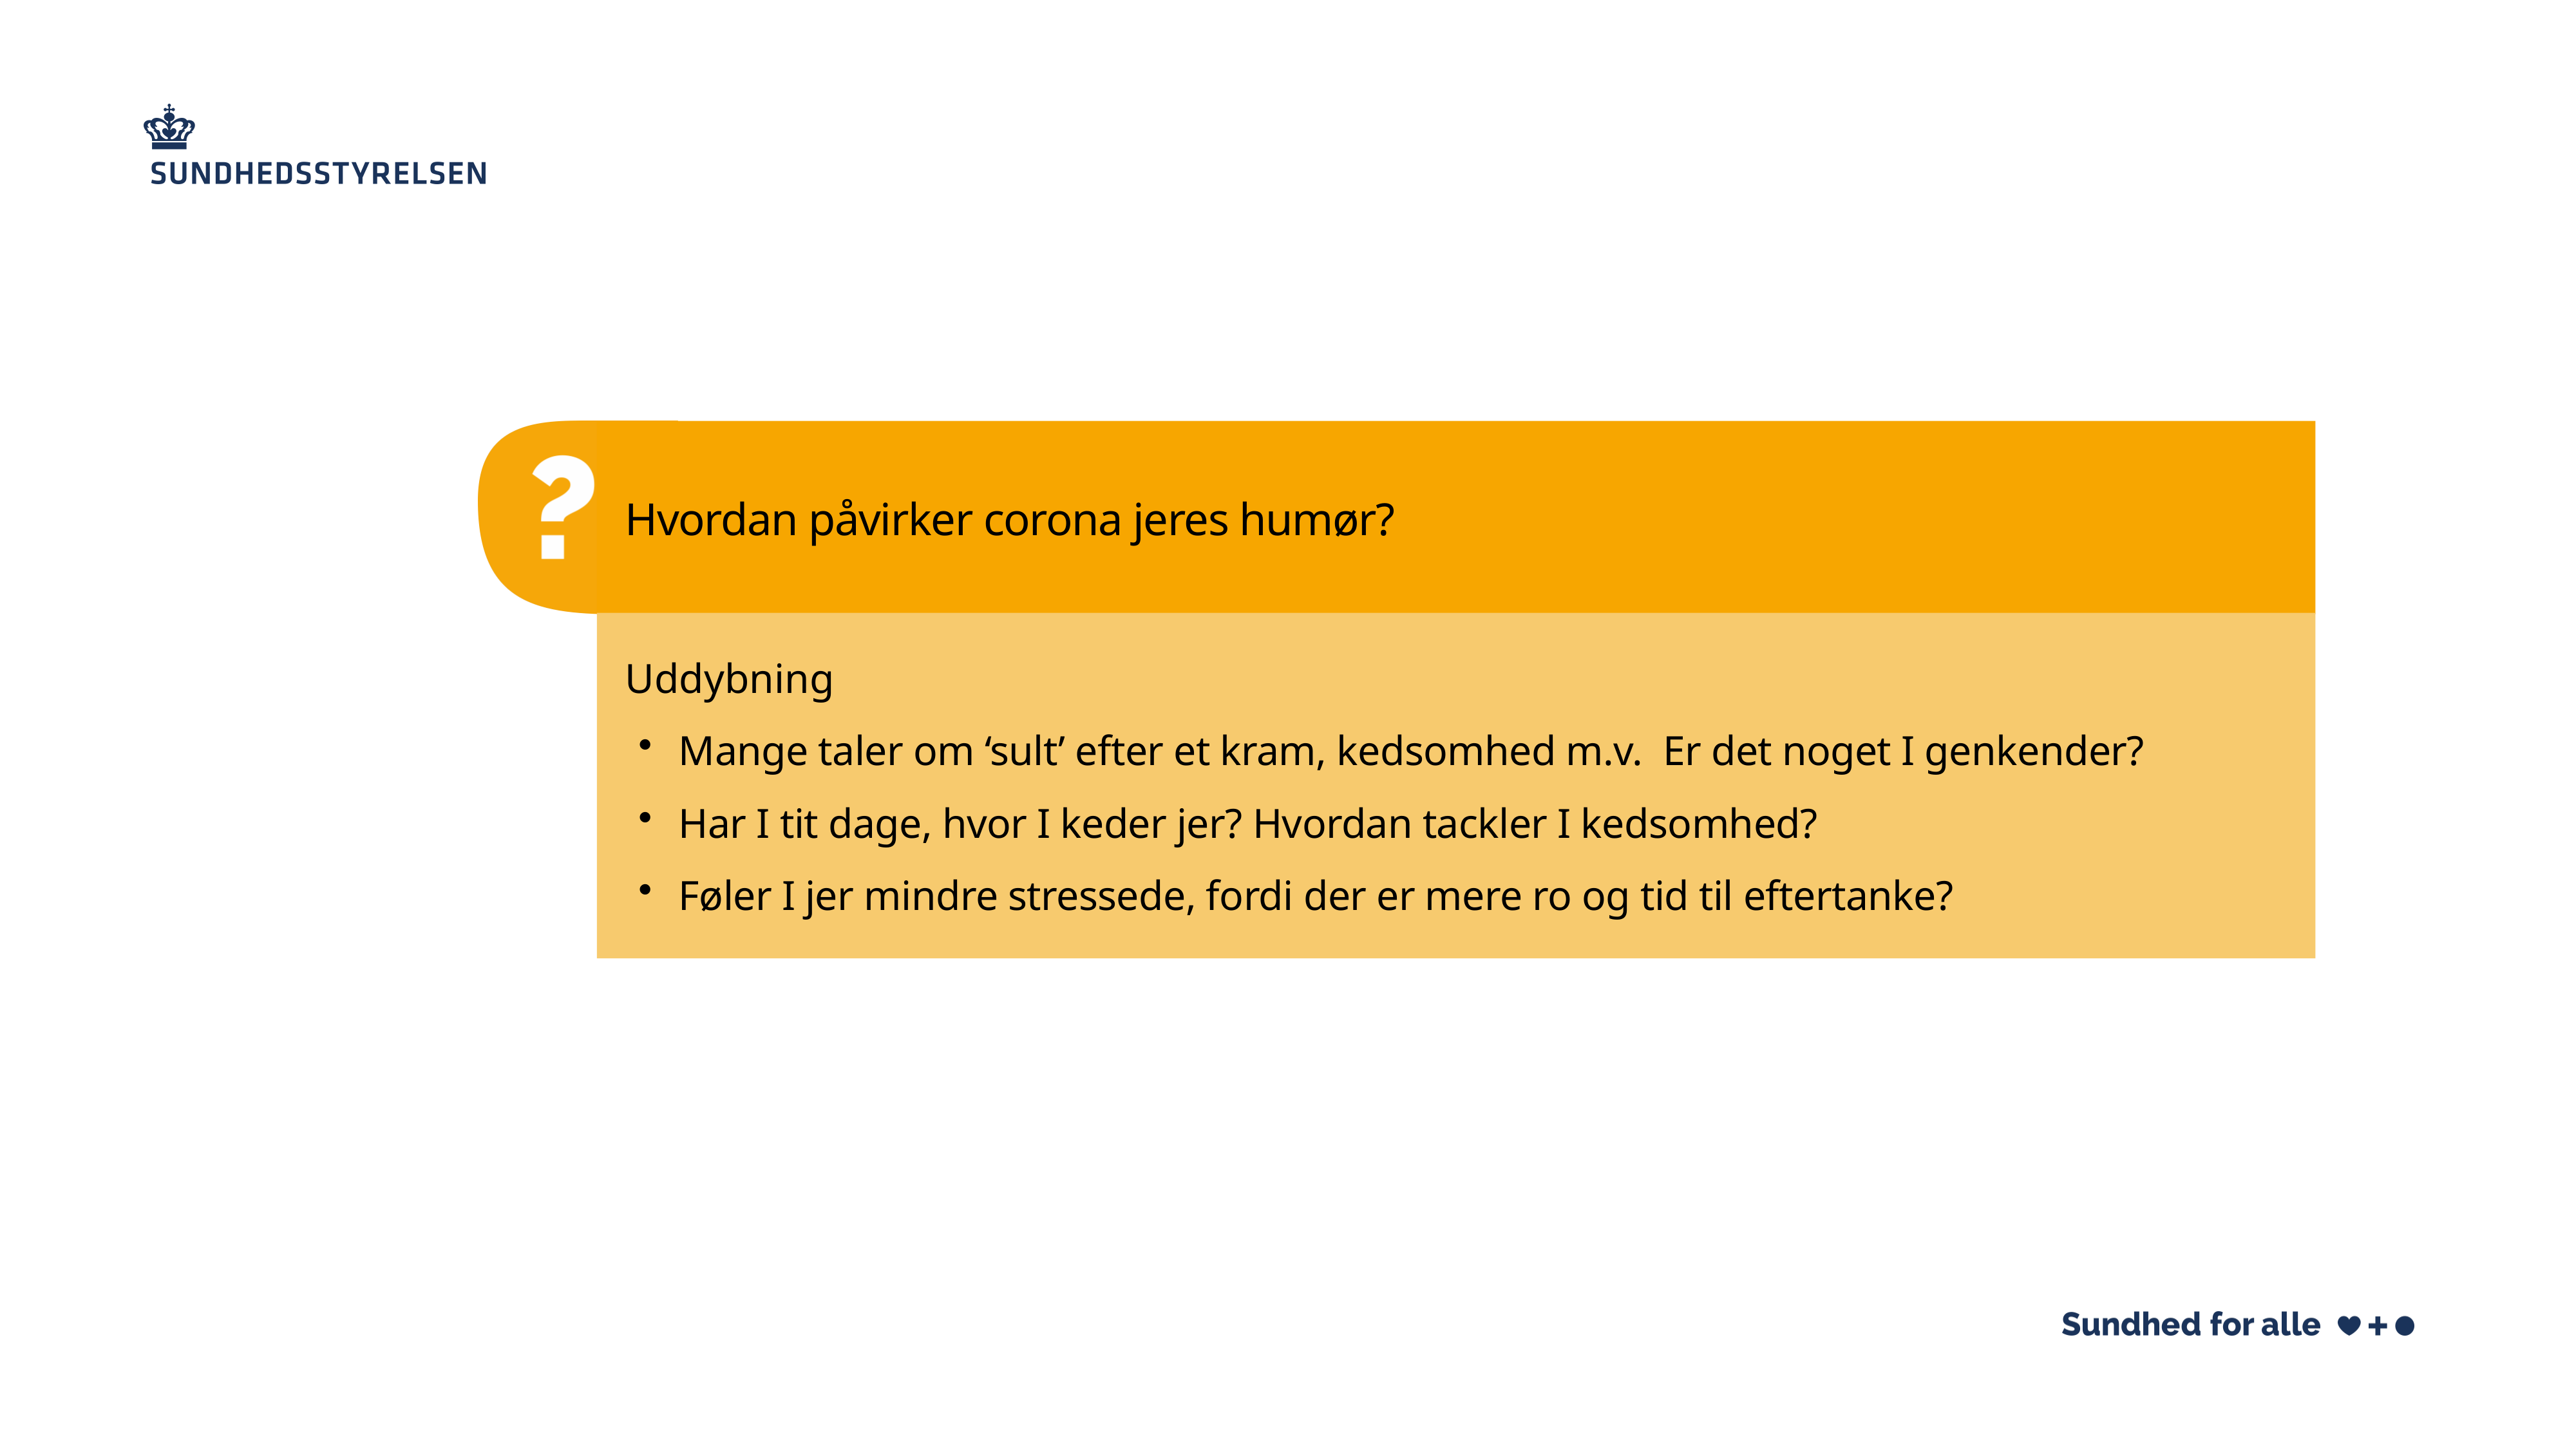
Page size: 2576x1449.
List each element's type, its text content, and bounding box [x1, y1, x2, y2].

picture [2062, 1311, 2415, 1336]
text_box Uddybning Mange taler om ‘sult’ efter et kram, kedsomhed m.v. Er det noget I genkender? Har I tit dage, hvor I keder jer? Hvordan tackler I kedsomhed? Føler I jer mindre stressede, fordi der er mere ro og tid til eftertanke? [596, 612, 2316, 959]
text_box Hvordan påvirker corona jeres humør? [678, 421, 2316, 612]
picture [478, 421, 678, 614]
picture [143, 104, 486, 185]
